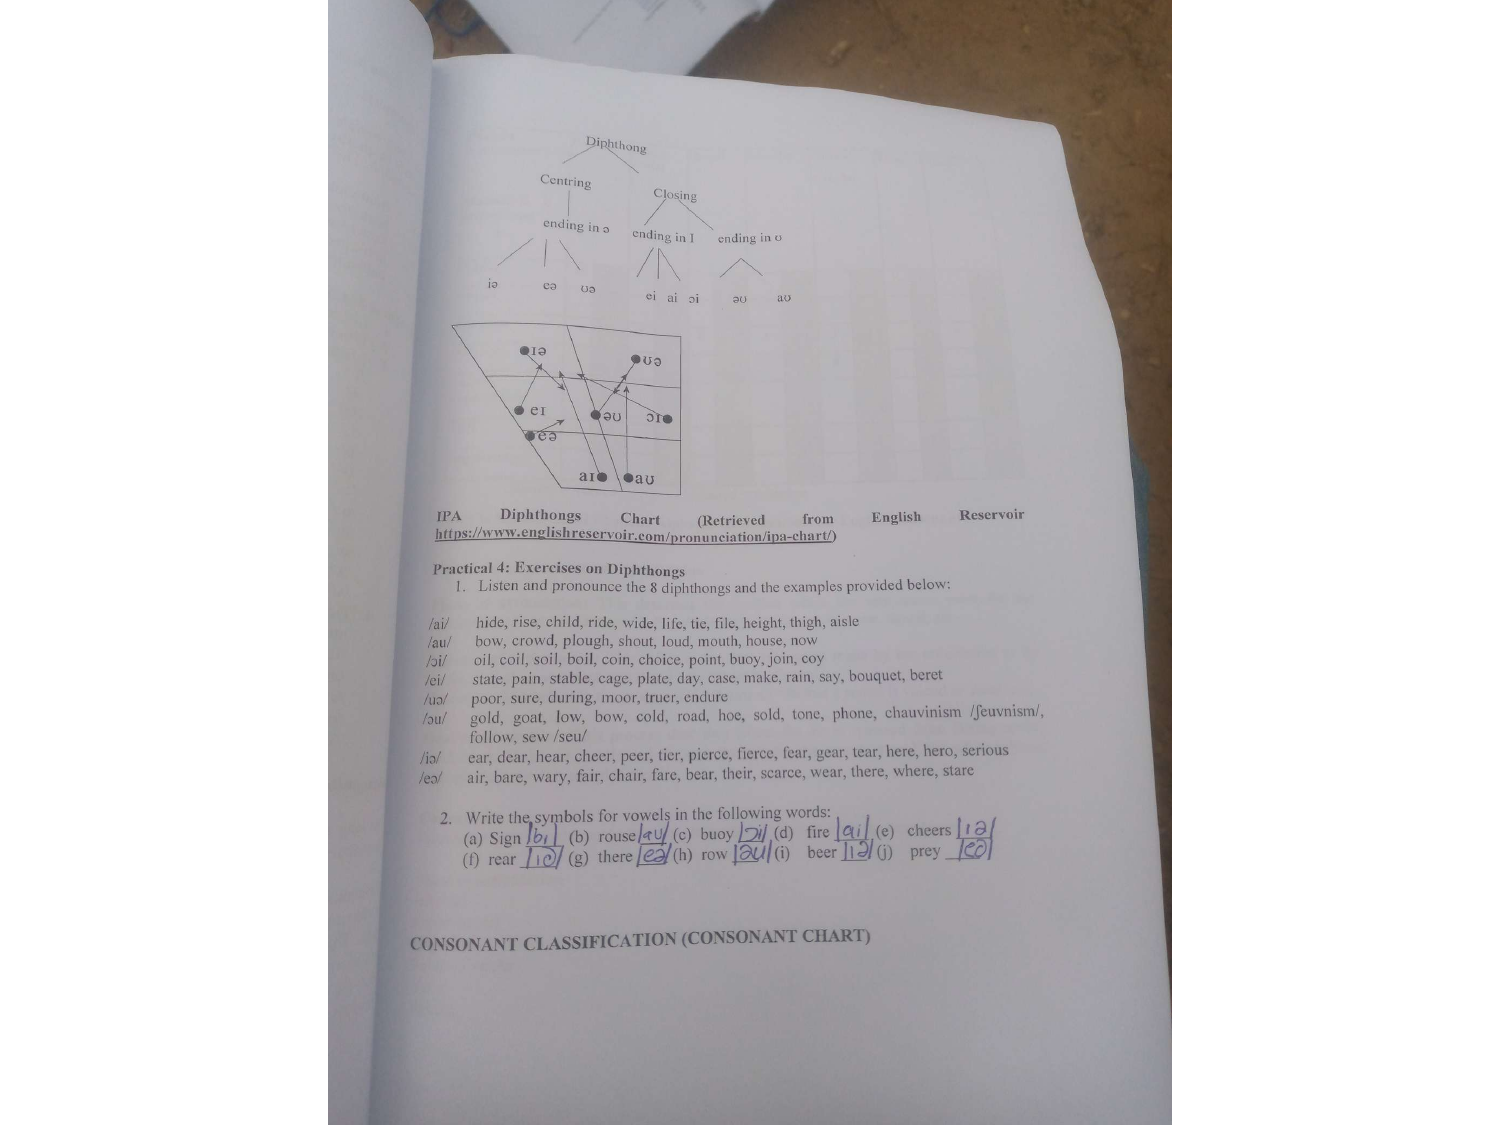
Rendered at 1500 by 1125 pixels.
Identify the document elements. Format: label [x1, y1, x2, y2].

picture [328, 0, 1172, 1125]
